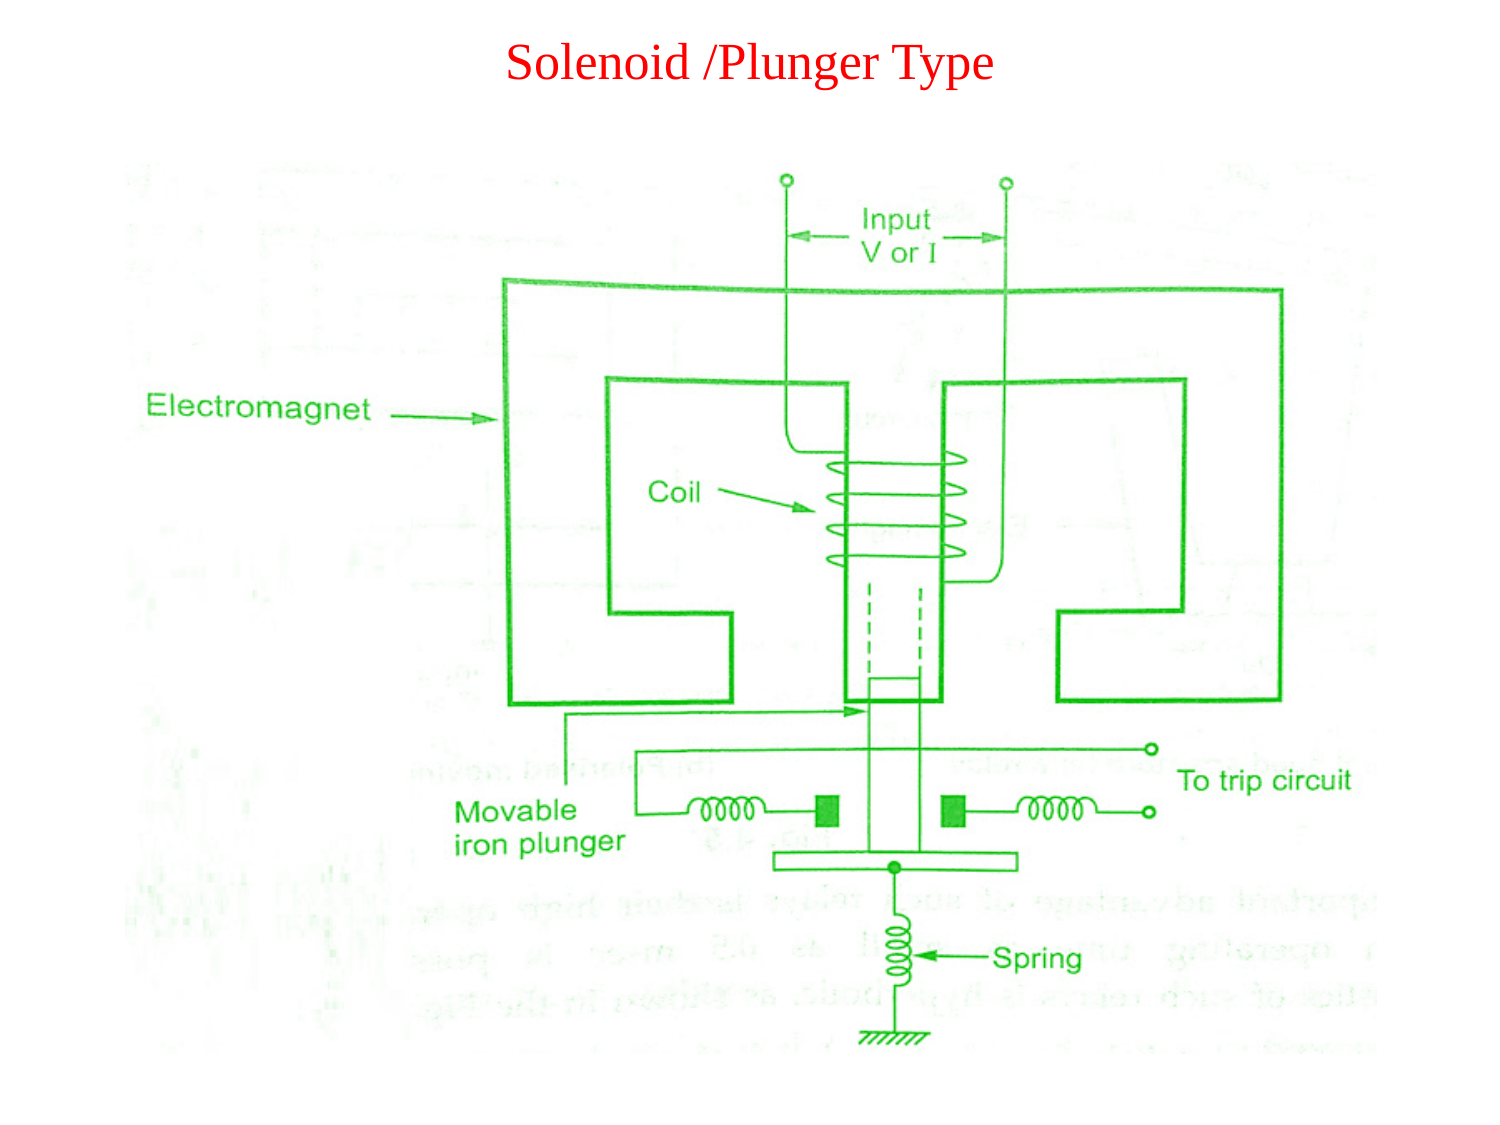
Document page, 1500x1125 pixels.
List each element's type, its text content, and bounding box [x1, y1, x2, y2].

title Solenoid /Plunger Type [75, 0, 1425, 118]
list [124, 162, 1377, 1054]
